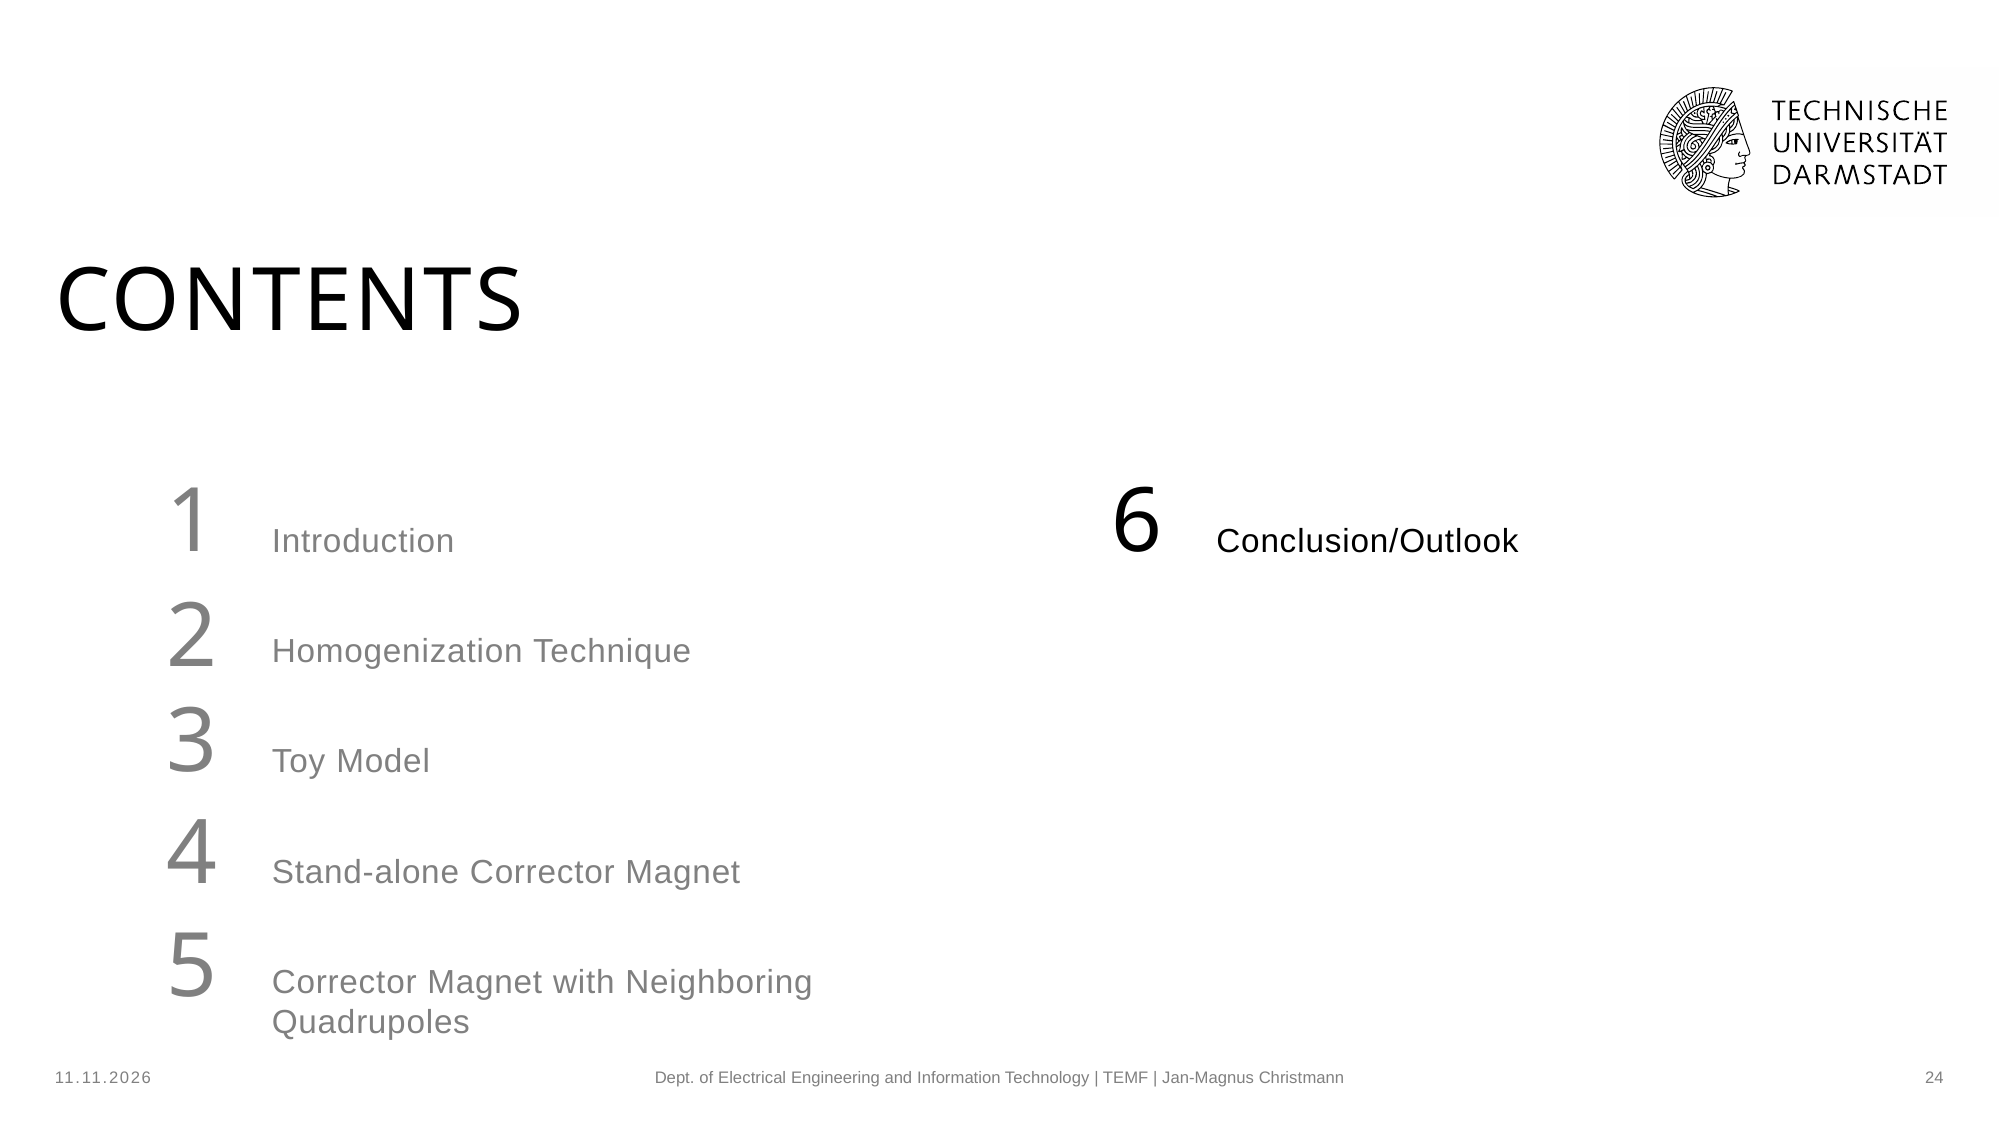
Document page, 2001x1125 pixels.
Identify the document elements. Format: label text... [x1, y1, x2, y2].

list 3 [166, 703, 237, 792]
list Stand-alone Corrector Magnet [271, 850, 1000, 891]
list Corrector Magnet with Neighboring Quadrupoles [271, 960, 1000, 1042]
list Conclusion/Outlook [1216, 518, 1945, 560]
list 2 [166, 598, 237, 687]
list Homogenization Technique [271, 629, 1000, 670]
footer Dept. of Electrical Engineering and Information Technology | TEMF | Jan-Magnus Christmann [184, 1059, 1816, 1094]
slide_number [54, 1059, 162, 1094]
slide_number 24 [1863, 1059, 1944, 1094]
list Contents [55, 263, 1630, 453]
list Toy Model [271, 739, 1000, 781]
list 6 [1111, 483, 1181, 572]
list Introduction [271, 518, 1000, 560]
list 4 [166, 814, 237, 904]
list 1 [166, 483, 237, 572]
list 5 [166, 928, 237, 1017]
